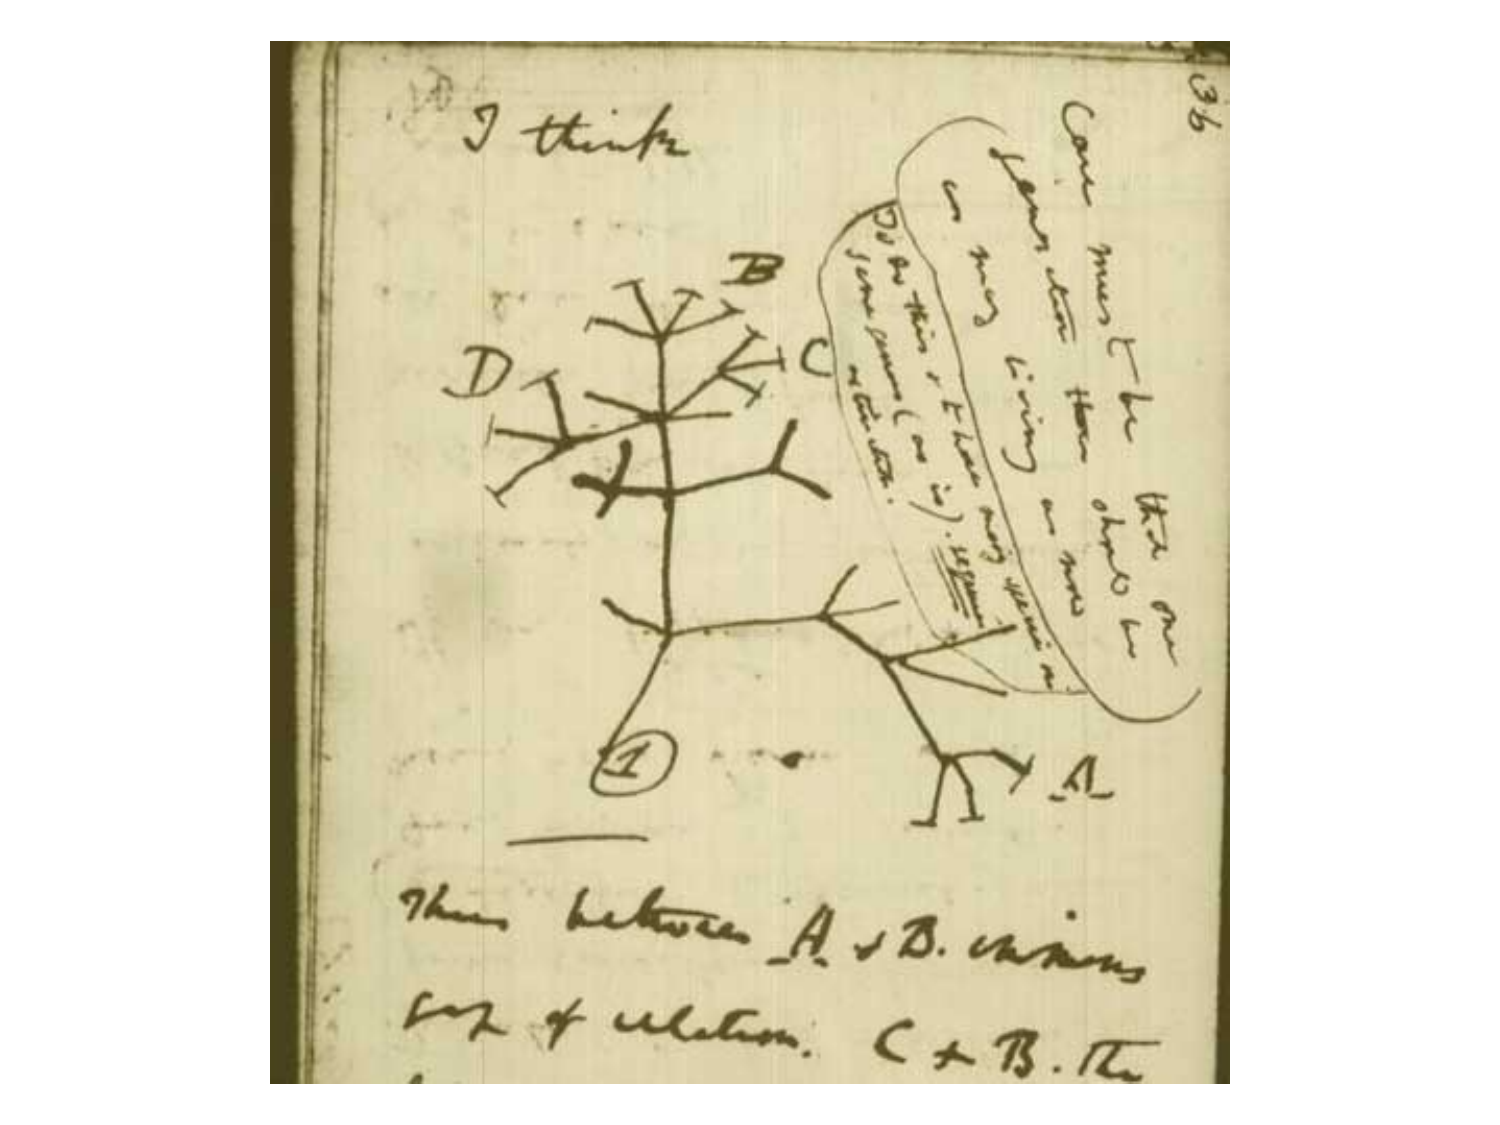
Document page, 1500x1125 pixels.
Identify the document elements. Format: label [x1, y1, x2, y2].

picture [270, 41, 1230, 1084]
